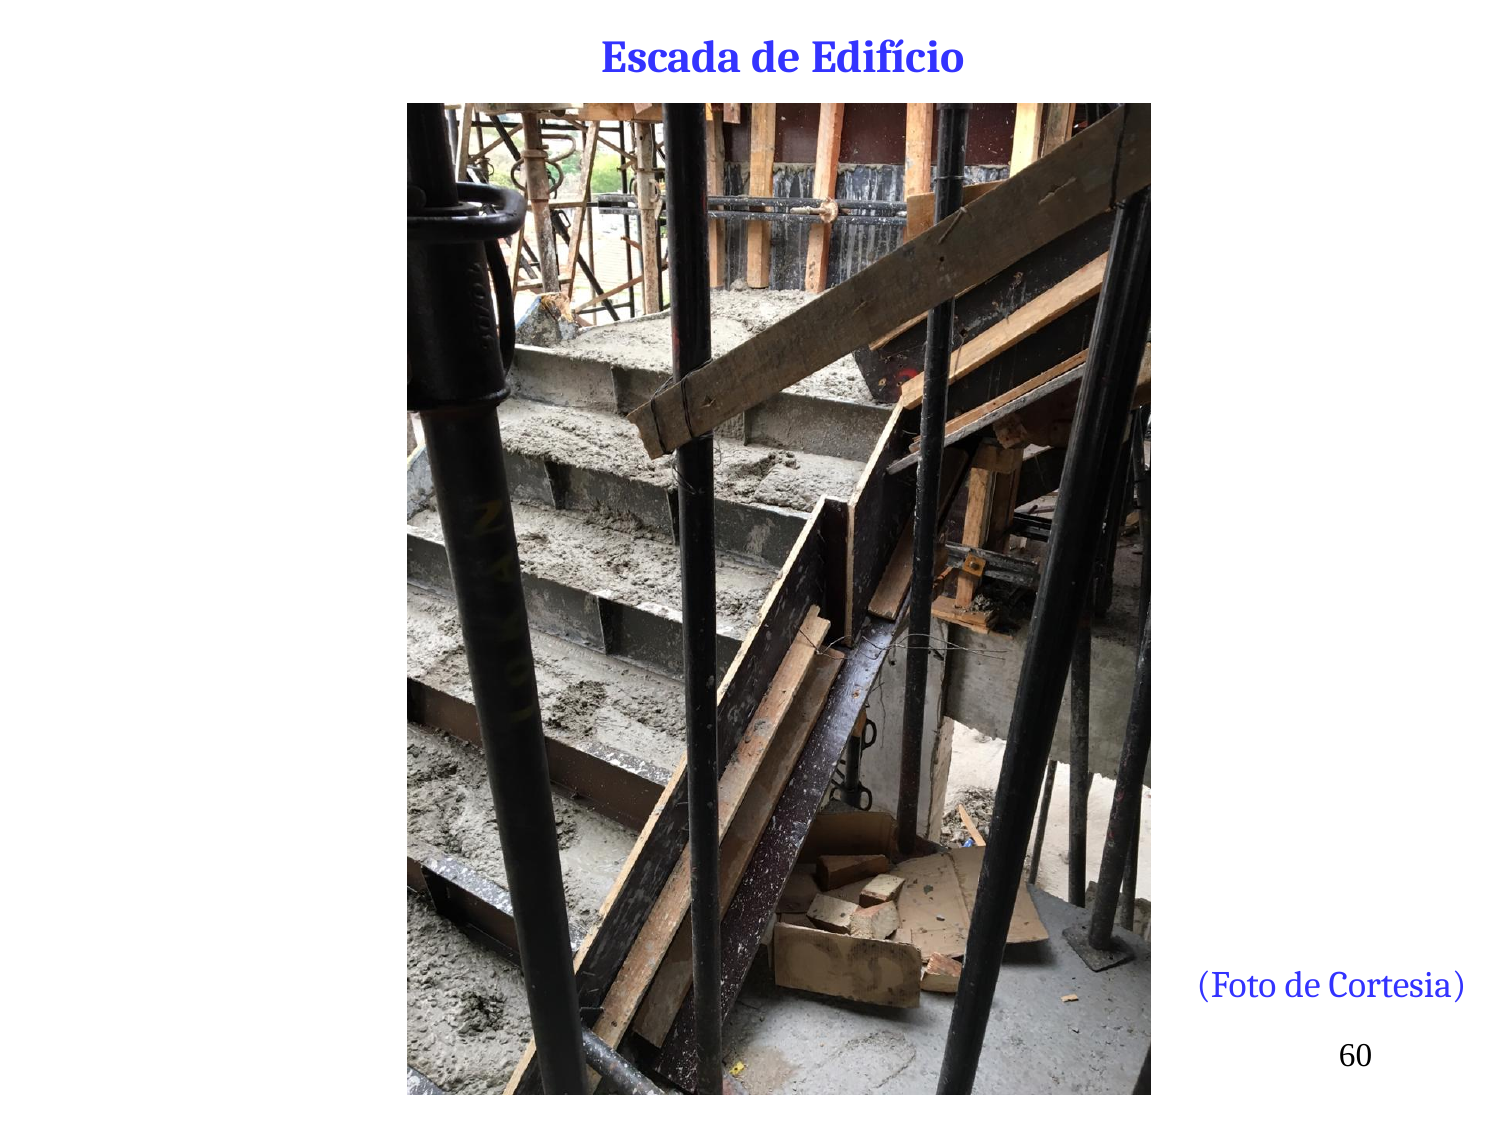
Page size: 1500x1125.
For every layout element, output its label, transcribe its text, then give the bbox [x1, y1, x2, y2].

text_box Escada de Edifício [273, 19, 1294, 90]
text_box (Foto de Cortesia) [1163, 952, 1500, 1013]
picture [407, 102, 1152, 1095]
slide_number 60 [1154, 1025, 1388, 1101]
